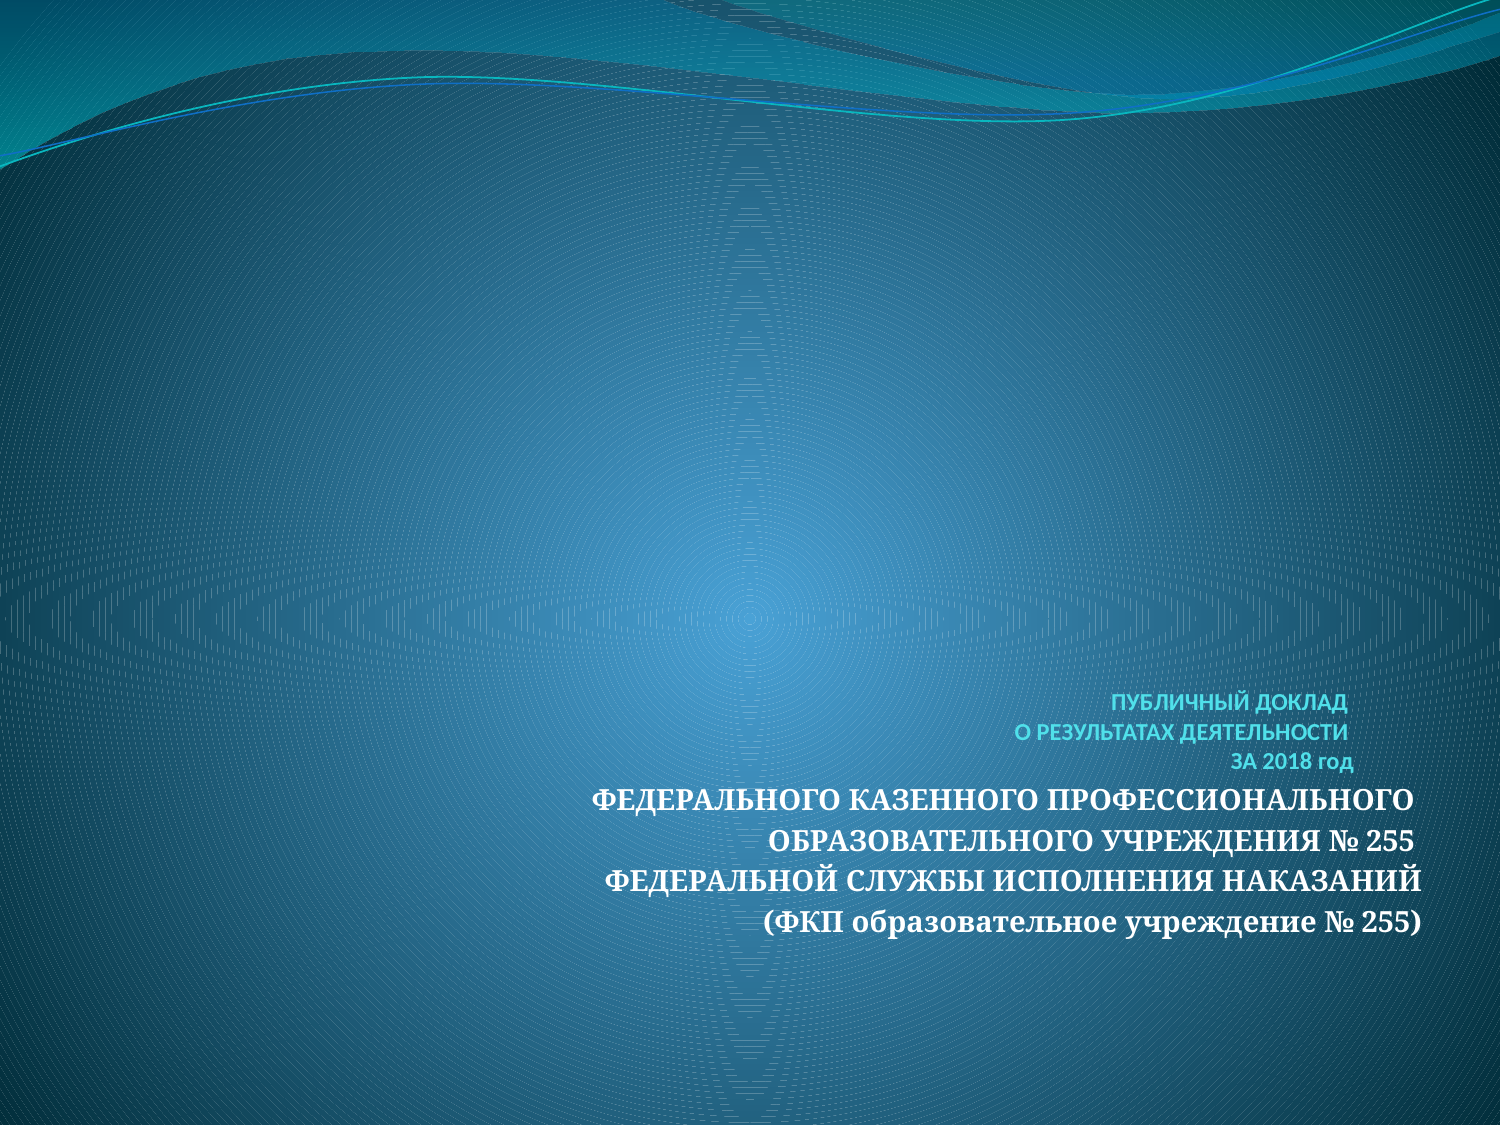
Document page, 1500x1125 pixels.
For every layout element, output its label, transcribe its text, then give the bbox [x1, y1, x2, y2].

subtitle ФЕДЕРАЛЬНОГО КАЗЕННОГО ПРОФЕССИОНАЛЬНОГО ОБРАЗОВАТЕЛЬНОГО УЧРЕЖДЕНИЯ № 255 ФЕДЕРАЛЬНОЙ СЛУЖБЫ ИСПОЛНЕНИЯ НАКАЗАНИЙ (ФКП образовательное учреждение № 255) [527, 773, 1430, 950]
title ПУБЛИЧНЫЙ ДОКЛАД О РЕЗУЛЬТАТАХ ДЕЯТЕЛЬНОСТИ ЗА 2018 год [82, 503, 1357, 805]
